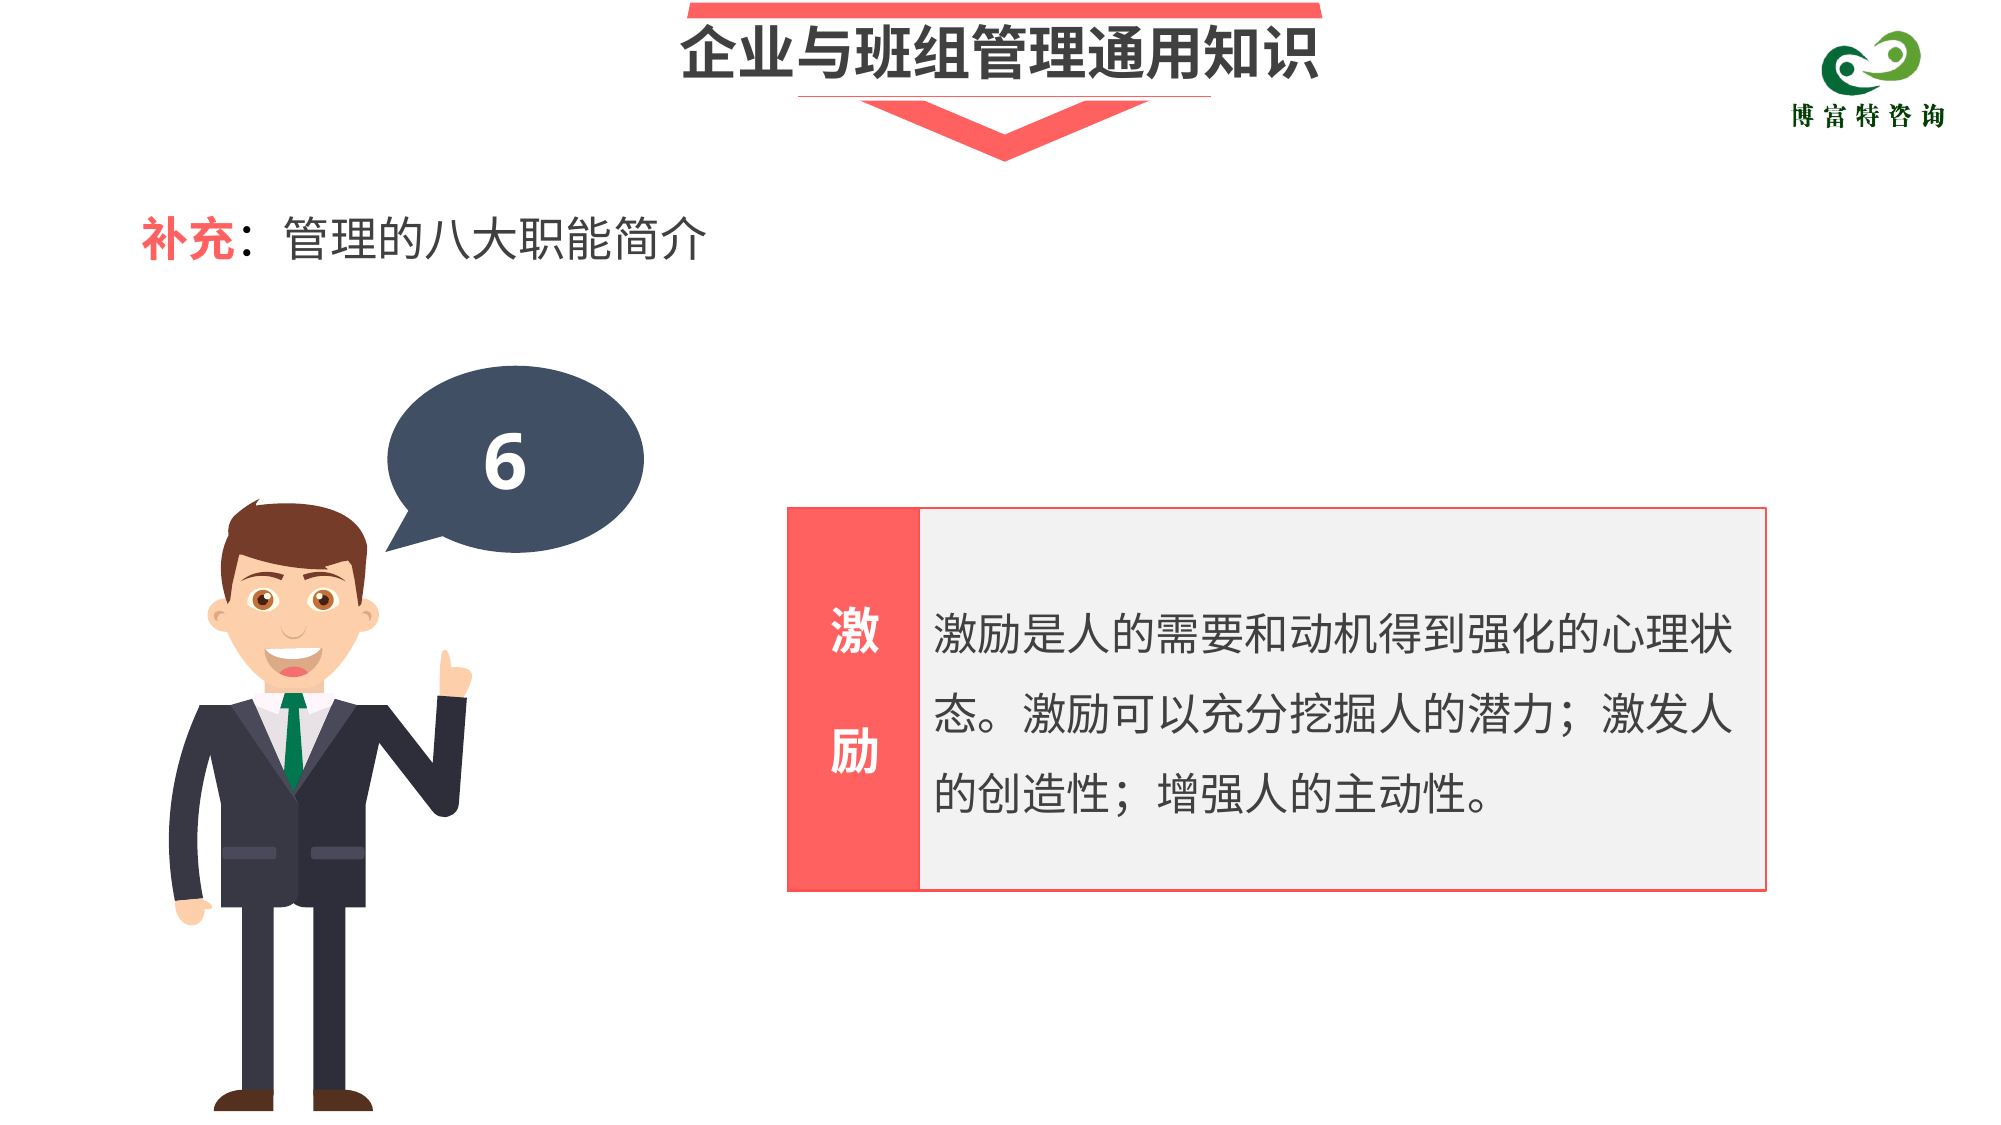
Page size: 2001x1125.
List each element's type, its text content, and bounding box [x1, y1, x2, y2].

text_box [788, 507, 1766, 891]
picture [1772, 30, 1969, 131]
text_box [161, 365, 644, 1112]
text_box 补充：管理的八大职能简介 [126, 202, 903, 274]
text_box 企业与班组管理通用知识 [604, 8, 1396, 94]
